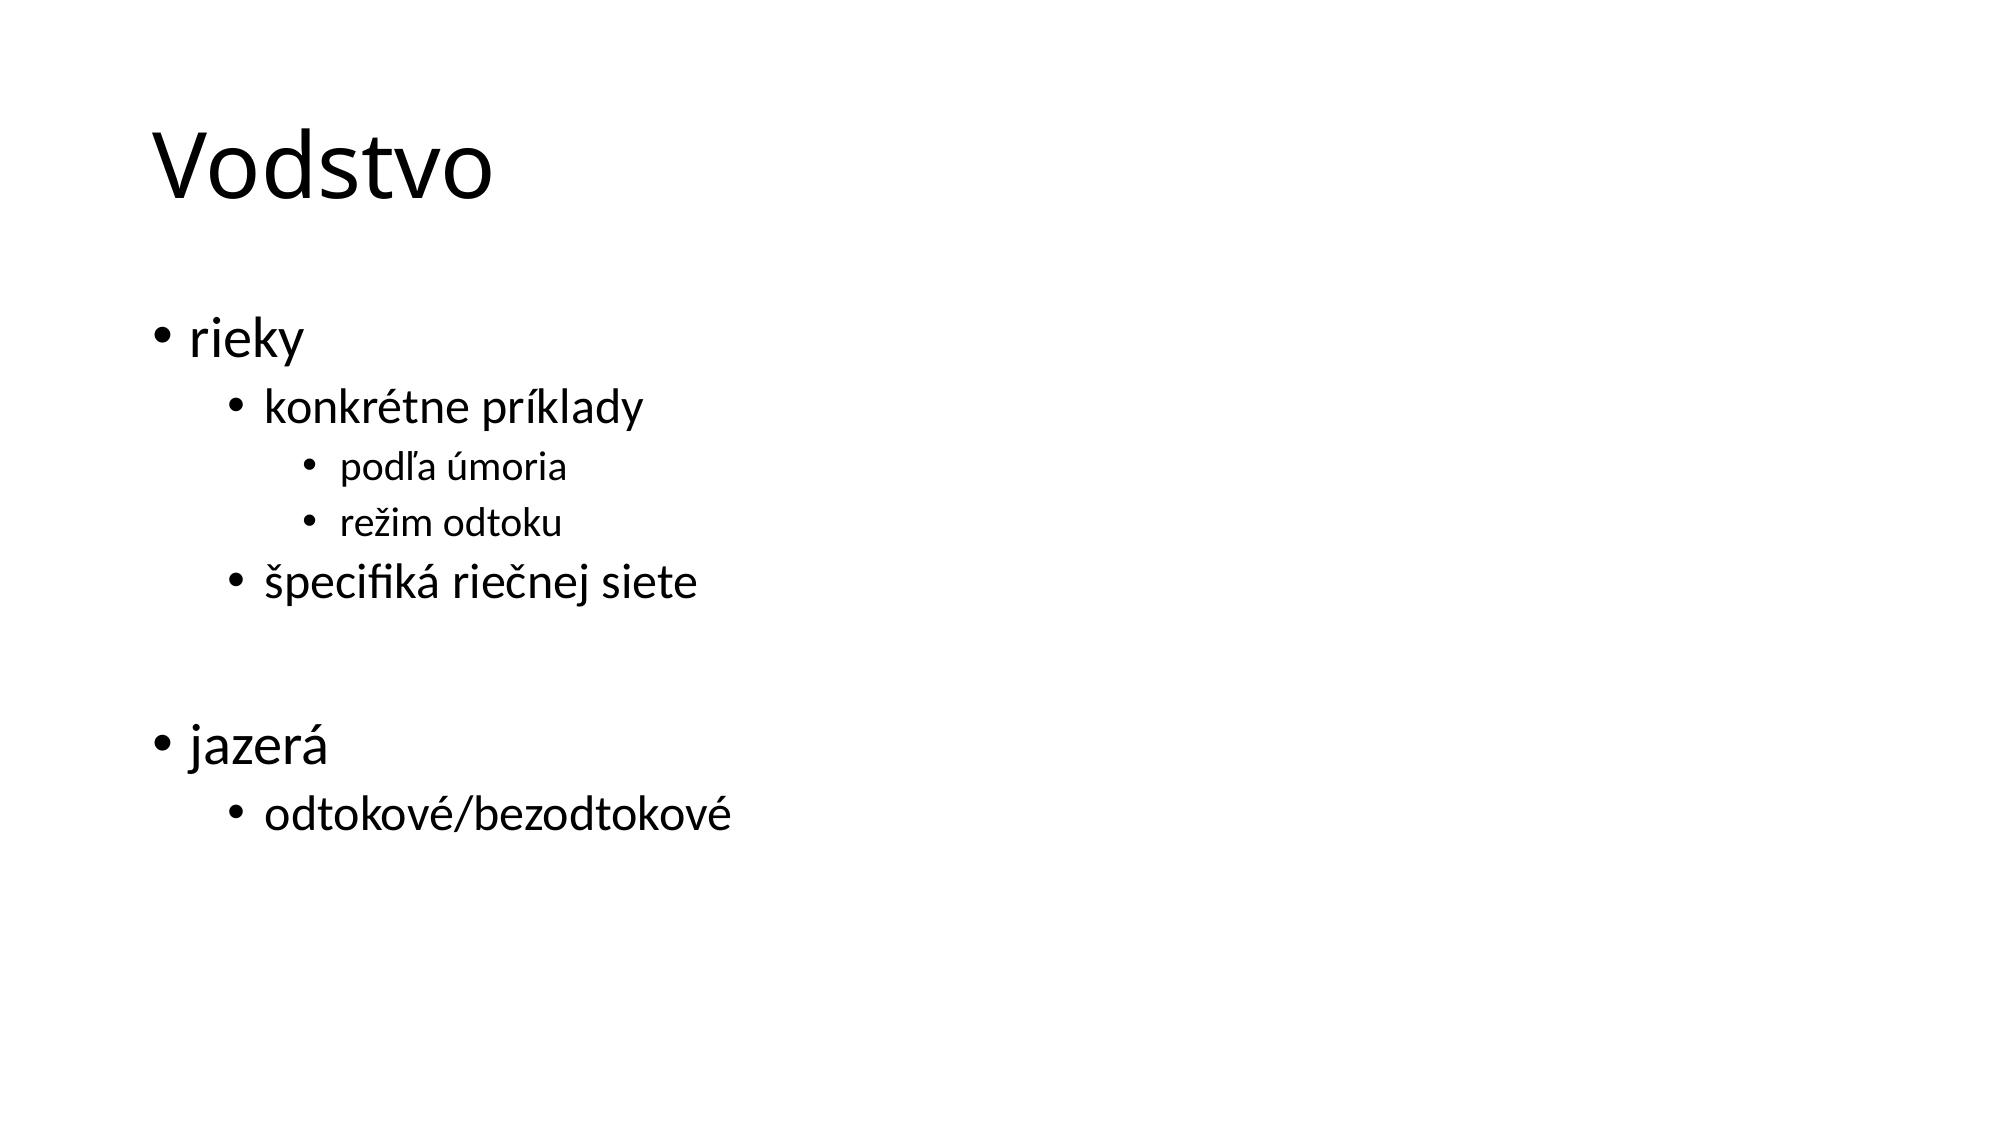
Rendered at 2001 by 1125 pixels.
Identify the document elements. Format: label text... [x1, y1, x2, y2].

title Vodstvo [137, 59, 1863, 278]
list rieky konkrétne príklady podľa úmoria režim odtoku špecifiká riečnej siete jazerá odtokové/bezodtokové [137, 299, 1863, 1014]
